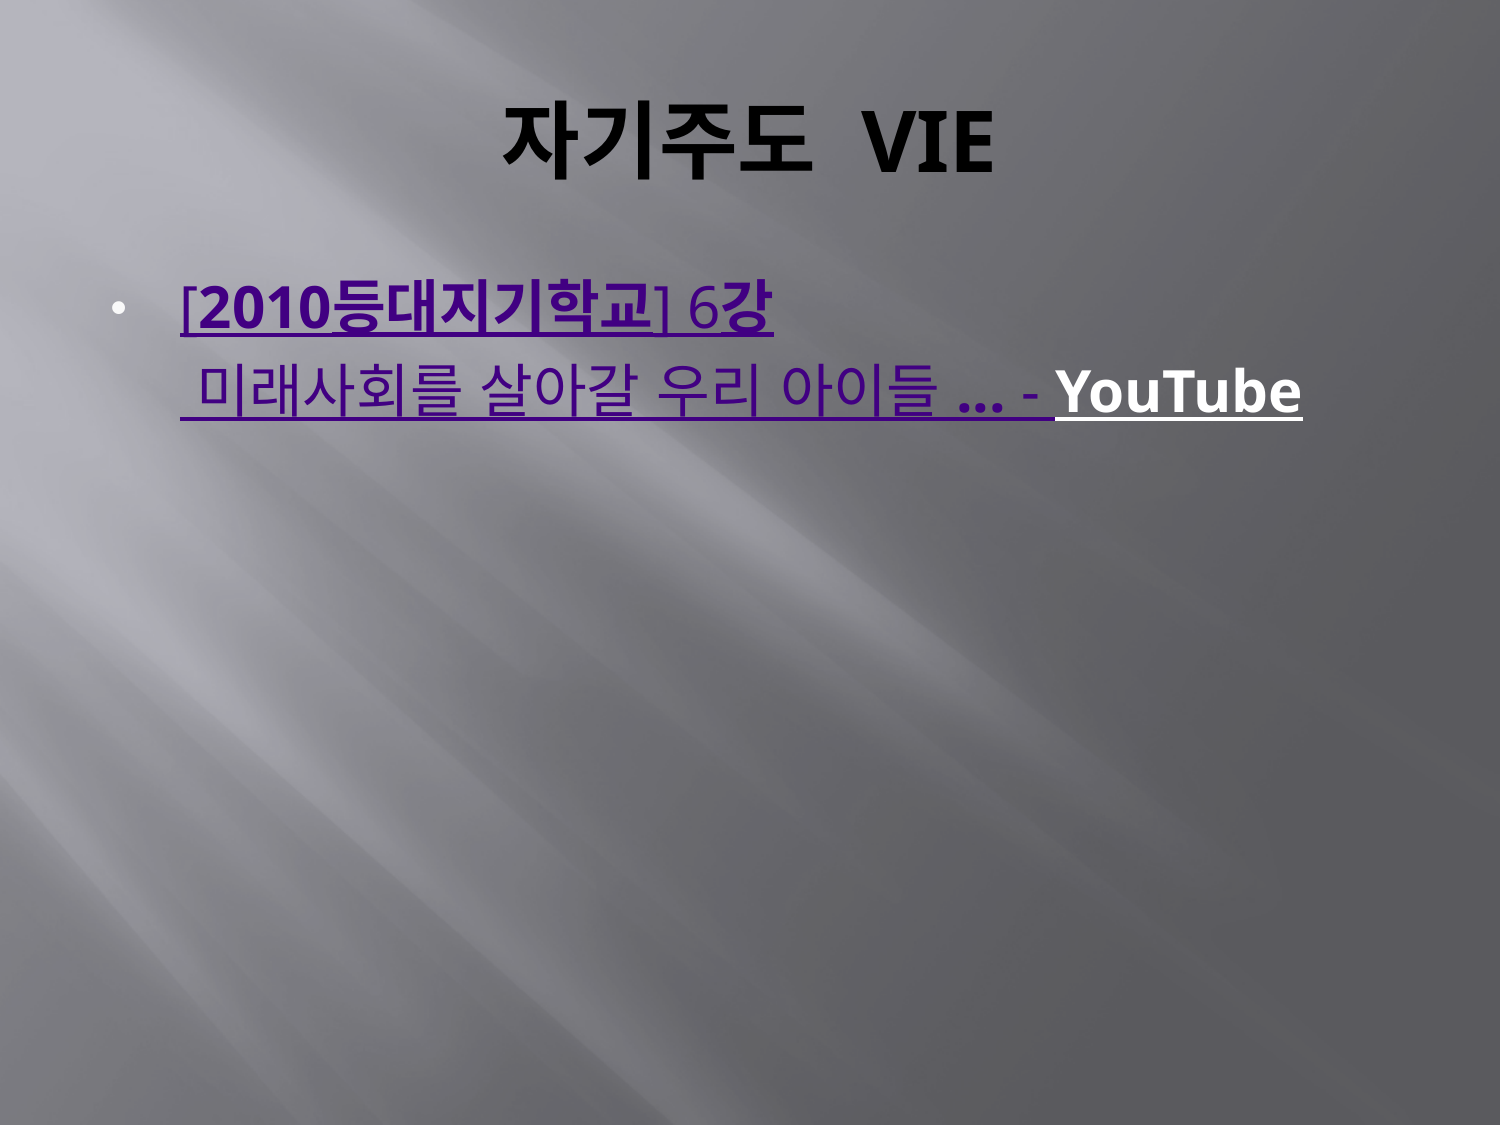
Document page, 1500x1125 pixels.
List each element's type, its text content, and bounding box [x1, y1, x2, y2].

list [2010등대지기학교] 6강 미래사회를 살아갈 우리 아이들 ... - YouTube [75, 262, 1425, 1035]
title 자기주도 VIE [75, 45, 1425, 233]
